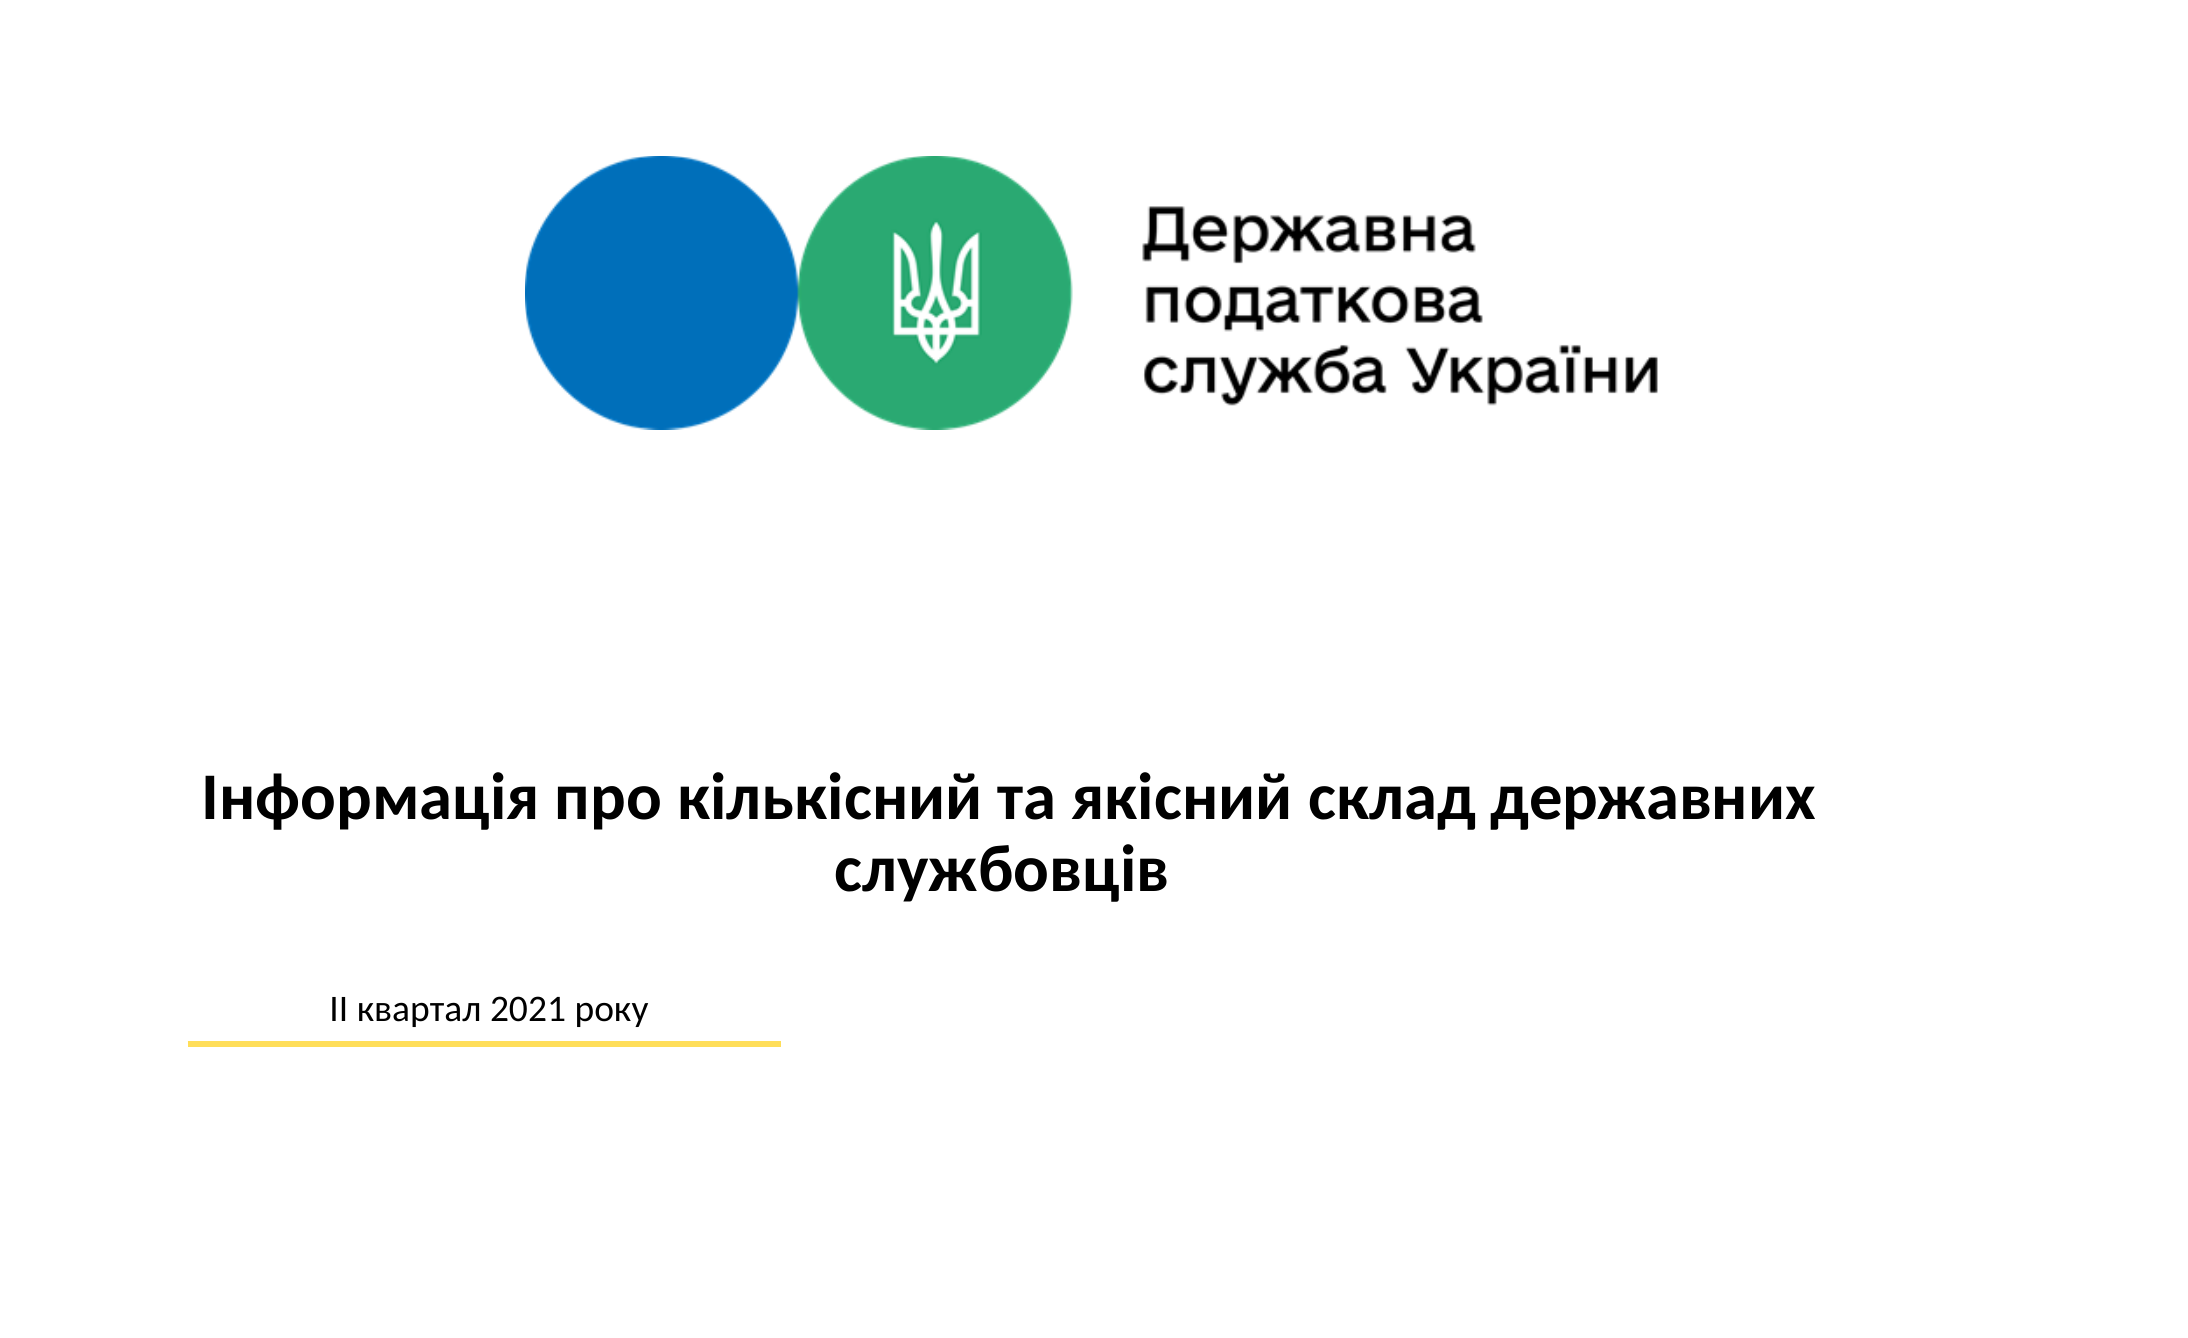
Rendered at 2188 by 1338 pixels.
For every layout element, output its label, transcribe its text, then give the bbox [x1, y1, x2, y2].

text_box Інформація про кількісний та якісний склад державних службовців [143, 781, 1876, 887]
text_box [143, 1006, 1876, 1113]
text_box ІI квартал 2021 року [314, 976, 664, 1037]
picture [524, 155, 1663, 430]
